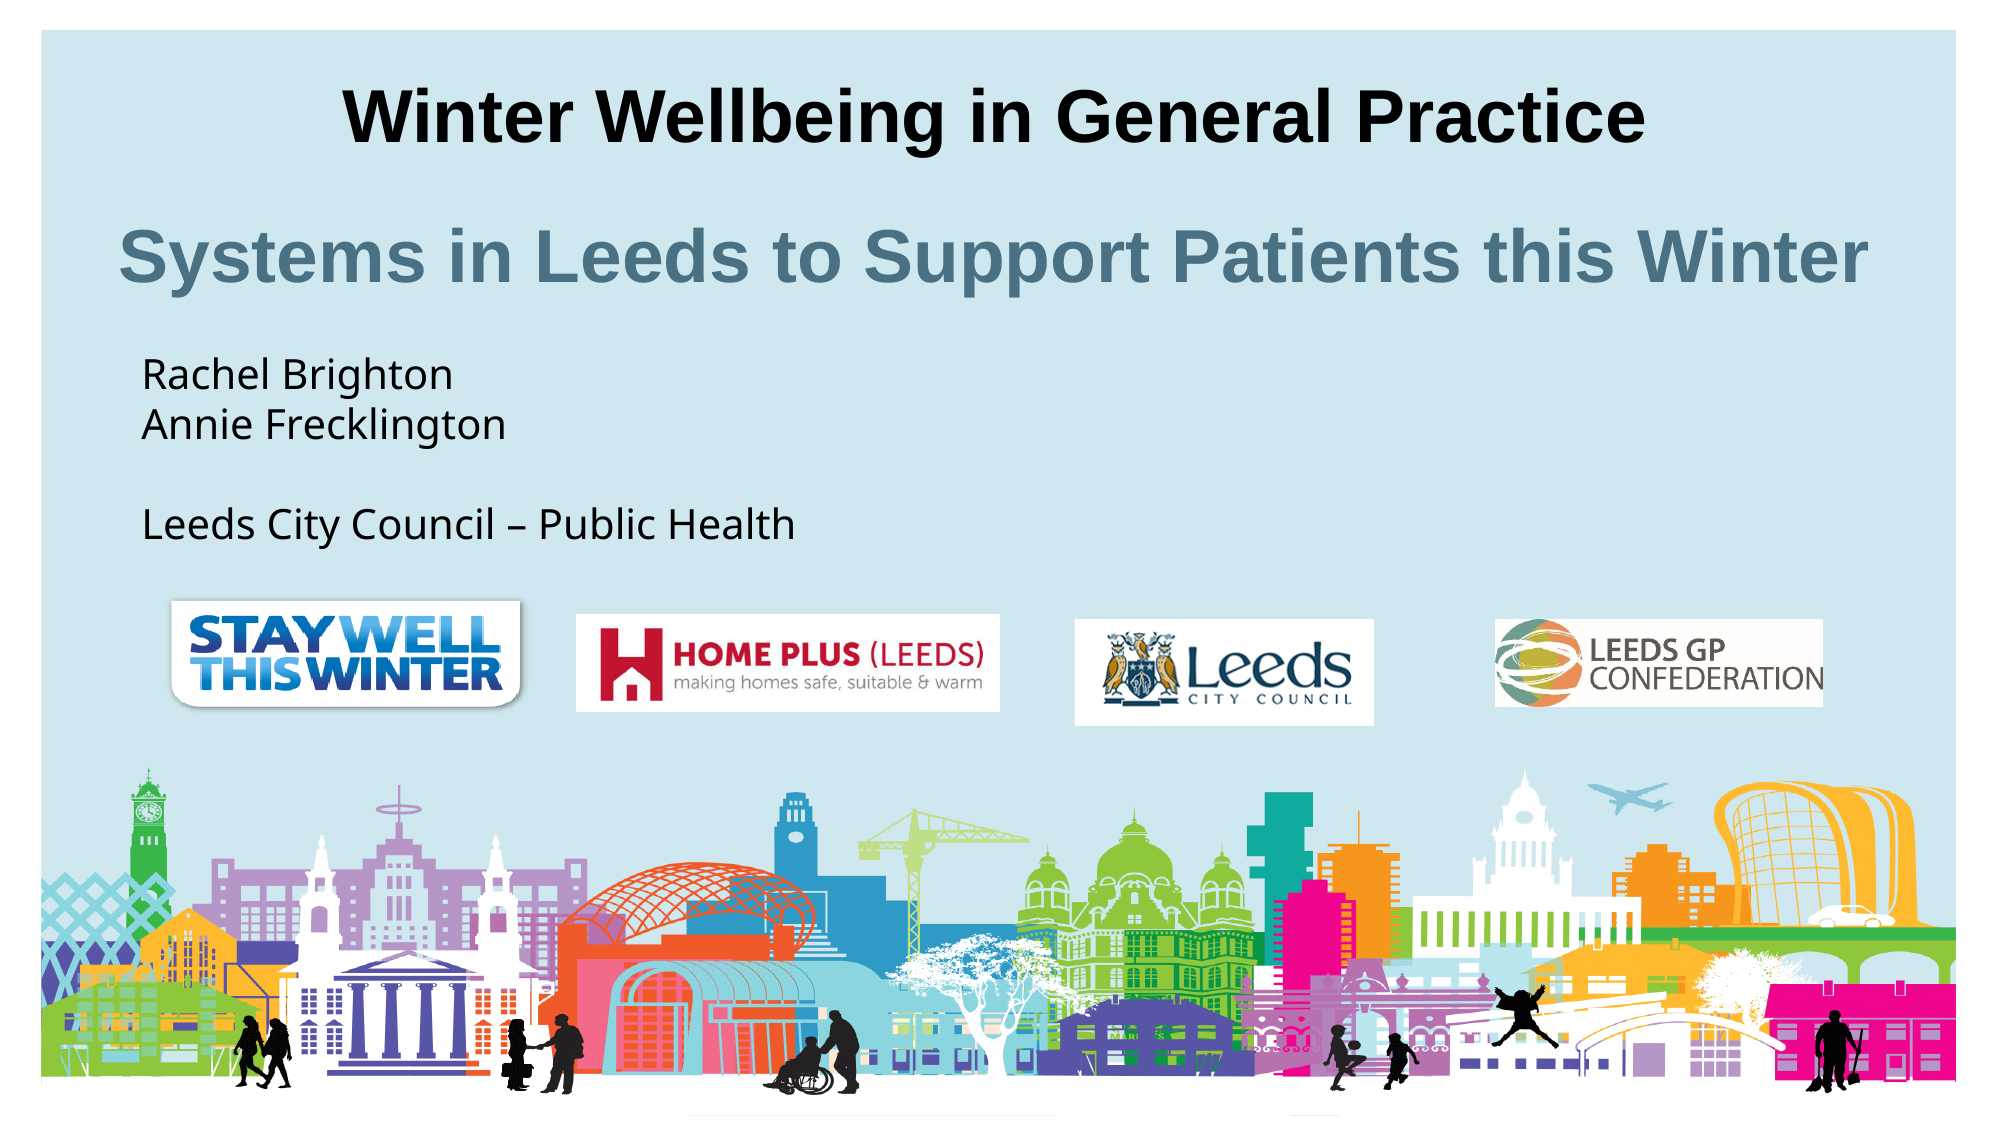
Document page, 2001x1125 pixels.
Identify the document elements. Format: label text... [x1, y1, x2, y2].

text_box Rachel Brighton Annie Frecklington Leeds City Council – Public Health [126, 340, 1185, 556]
title Winter Wellbeing in General Practice Systems in Leeds to Support Patients this Winter [91, 15, 1899, 306]
picture [0, 0, 2001, 1125]
